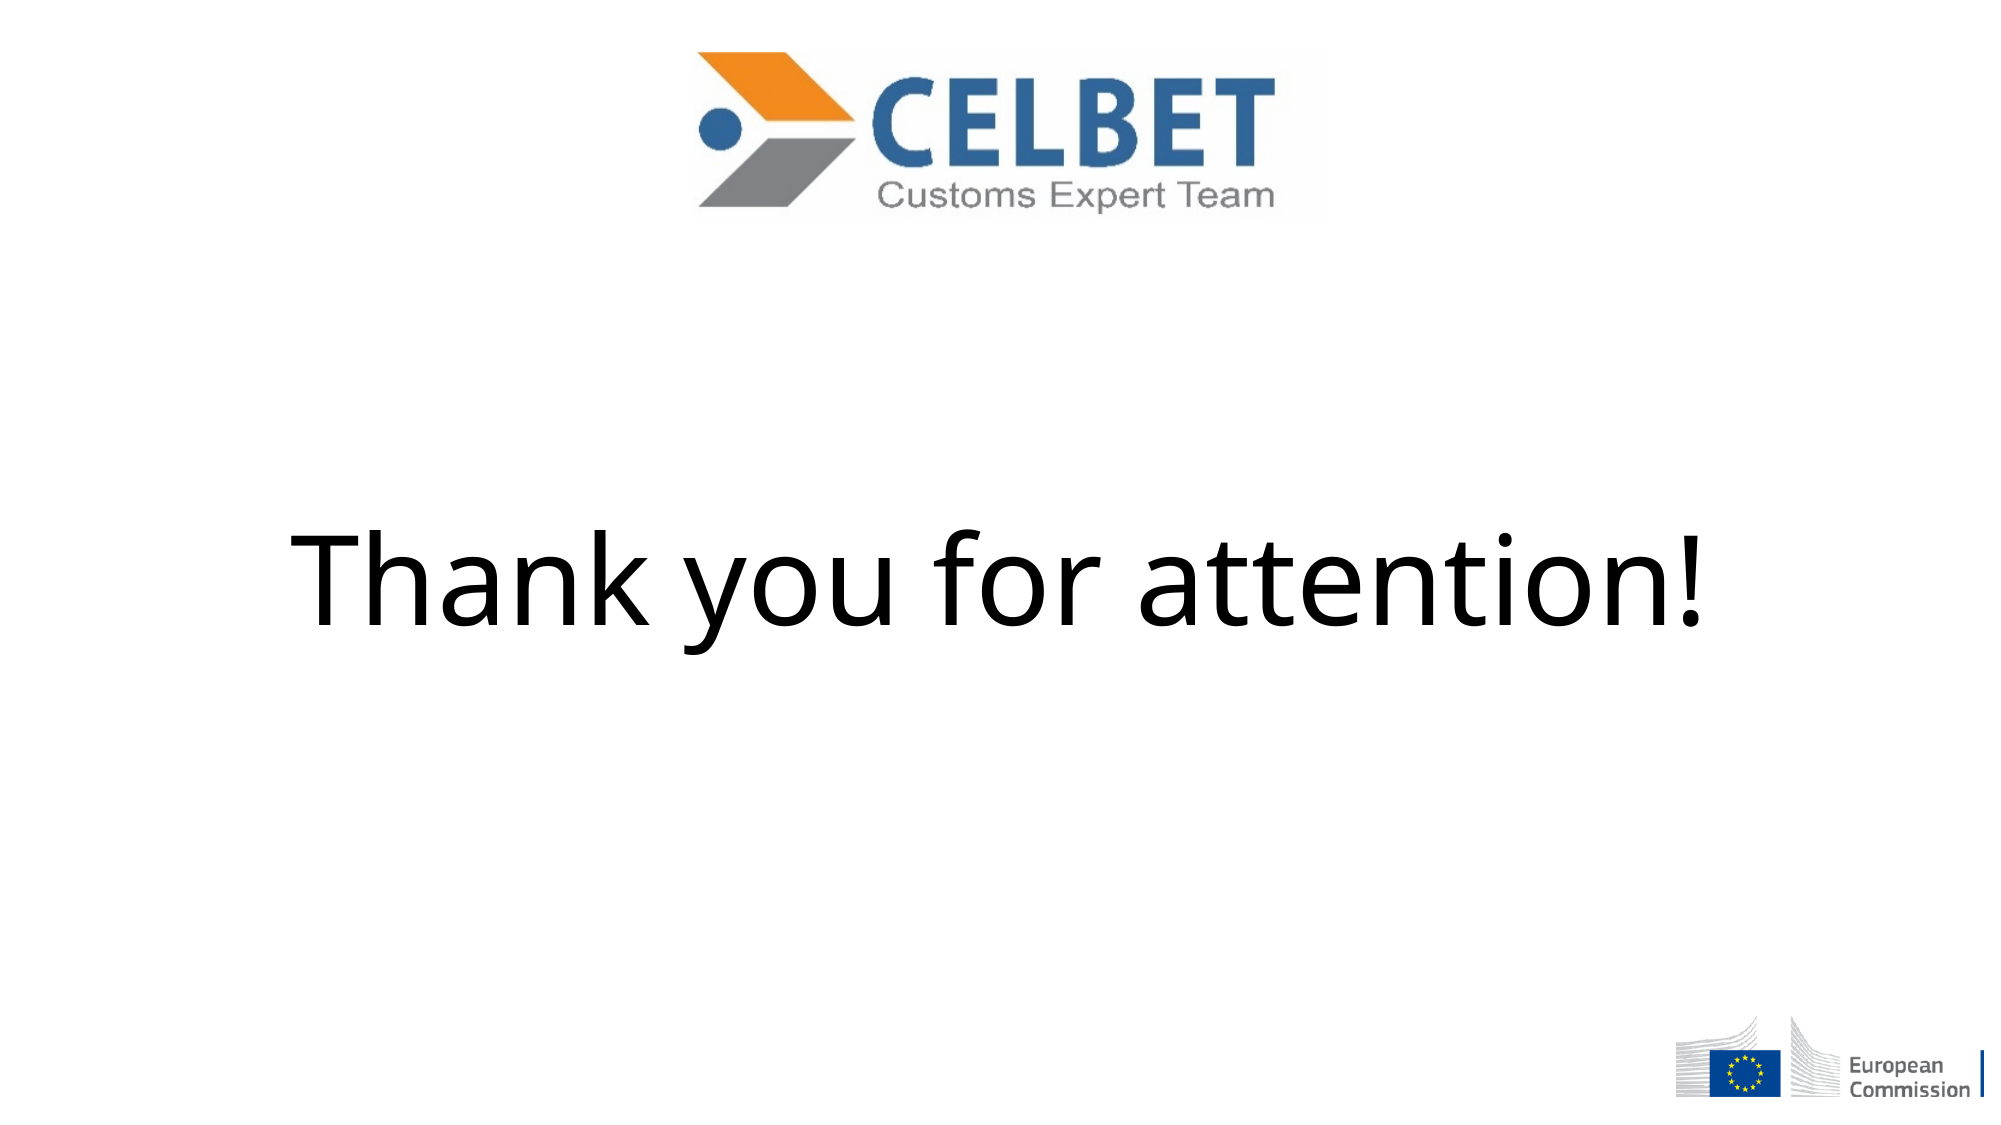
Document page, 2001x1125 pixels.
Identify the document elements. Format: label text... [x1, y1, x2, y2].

picture [1676, 1016, 1984, 1097]
picture [693, 52, 1329, 219]
title Thank you for attention! [249, 464, 1750, 660]
